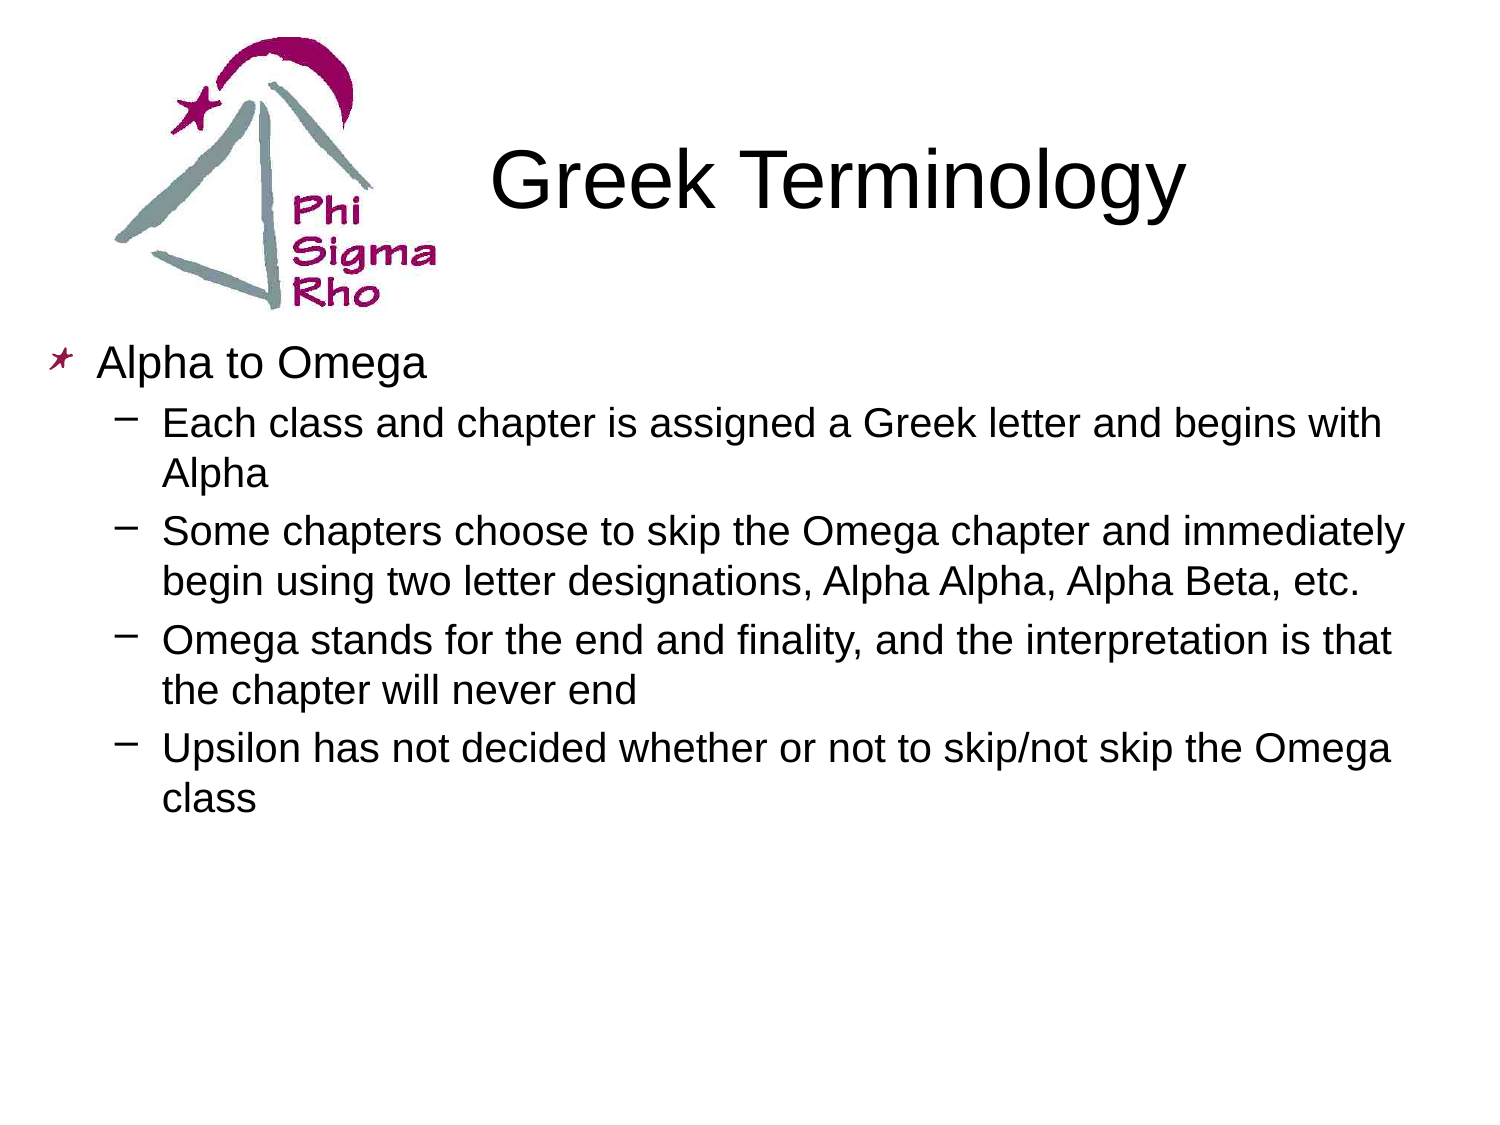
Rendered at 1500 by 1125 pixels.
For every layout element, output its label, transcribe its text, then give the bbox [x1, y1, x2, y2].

list Alpha to Omega Each class and chapter is assigned a Greek letter and begins with Alpha Some chapters choose to skip the Omega chapter and immediately begin using two letter designations, Alpha Alpha, Alpha Beta, etc. Omega stands for the end and finality, and the interpretation is that the chapter will never end Upsilon has not decided whether or not to skip/not skip the Omega class [24, 324, 1475, 1088]
title Greek Terminology [474, 81, 1388, 269]
picture [112, 37, 438, 313]
picture [39, 343, 80, 376]
